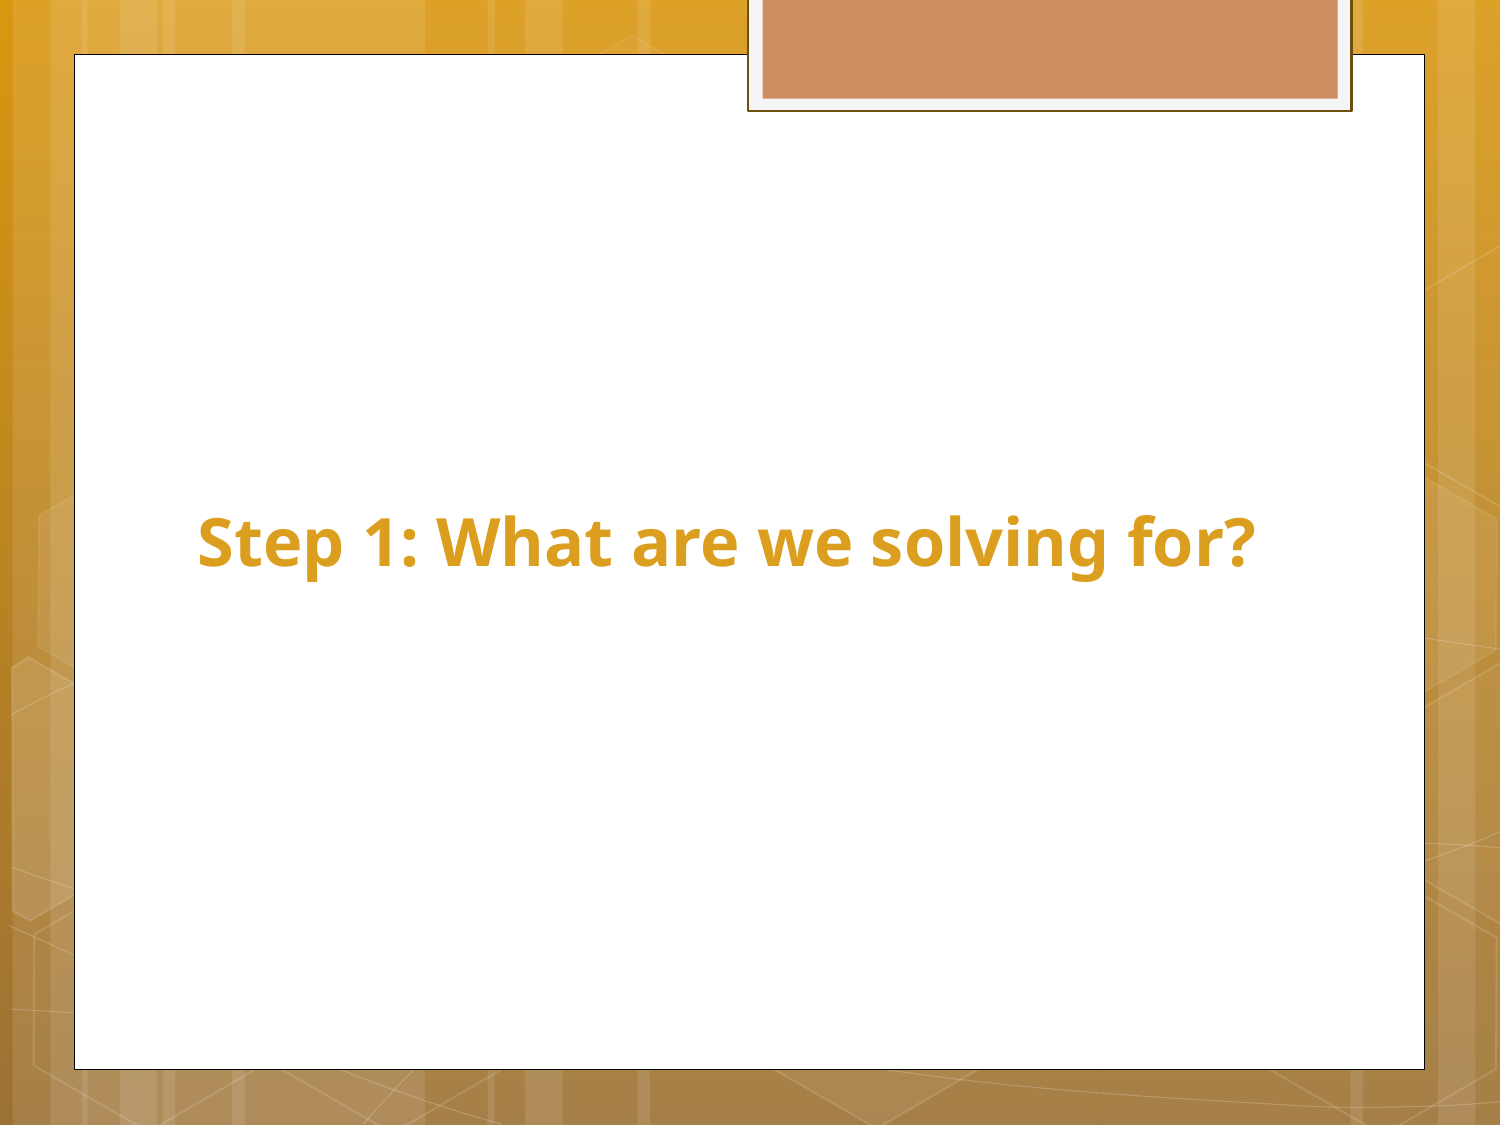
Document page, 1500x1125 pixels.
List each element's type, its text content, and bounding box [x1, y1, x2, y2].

list Step 1: What are we solving for? [171, 162, 1283, 957]
